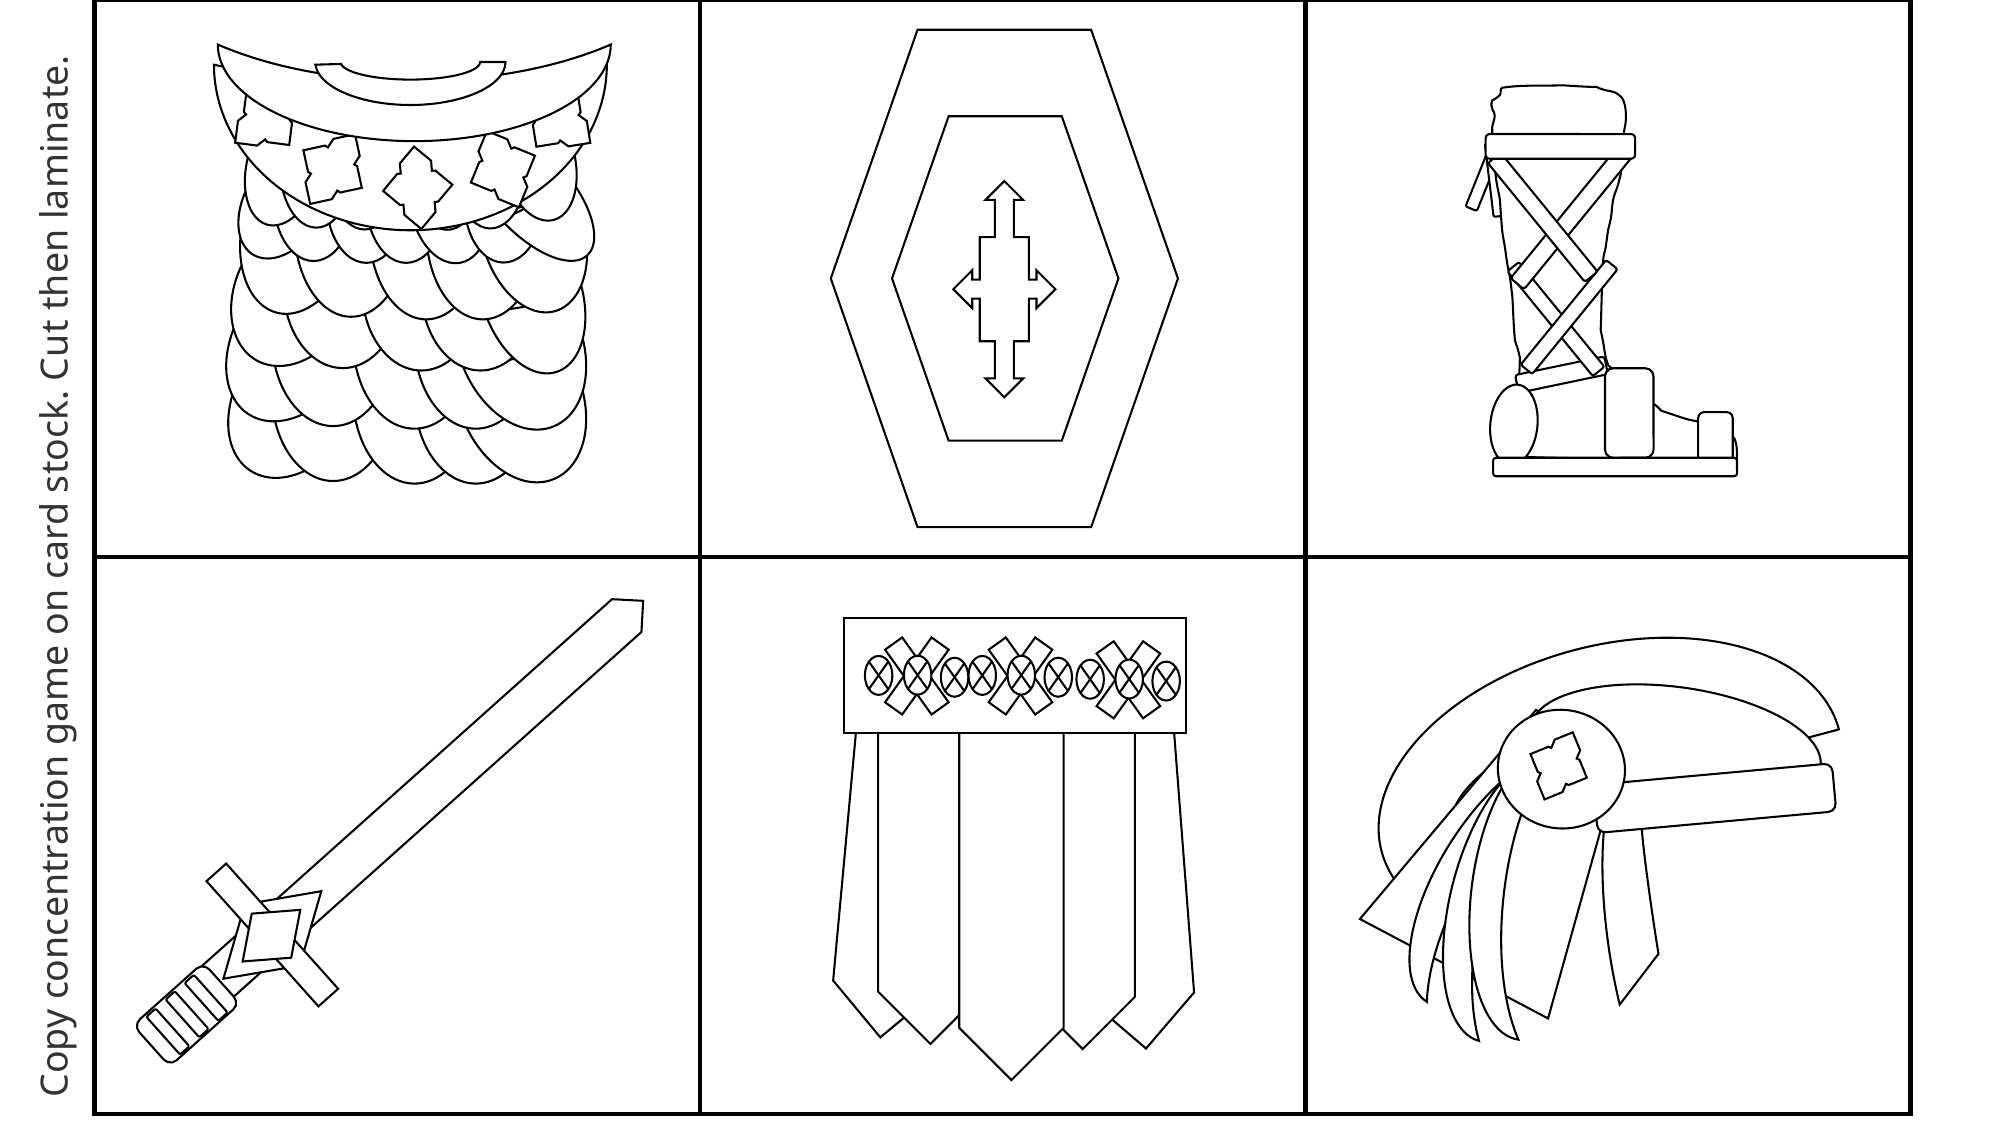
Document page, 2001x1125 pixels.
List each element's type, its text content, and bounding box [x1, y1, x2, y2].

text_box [65, 739, 729, 908]
text_box Copy concentration game on card stock. Cut then laminate. [22, 0, 128, 1113]
text_box [128, 556, 699, 739]
text_box [94, 908, 699, 1115]
text_box [699, 0, 1304, 556]
text_box [1304, 0, 1912, 556]
text_box [699, 556, 1304, 1115]
text_box [128, 0, 699, 556]
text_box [1337, 636, 1811, 1084]
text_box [211, 18, 611, 484]
text_box [1304, 556, 1912, 1115]
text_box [830, 29, 1178, 528]
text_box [1478, 85, 1737, 477]
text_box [844, 613, 1186, 1080]
